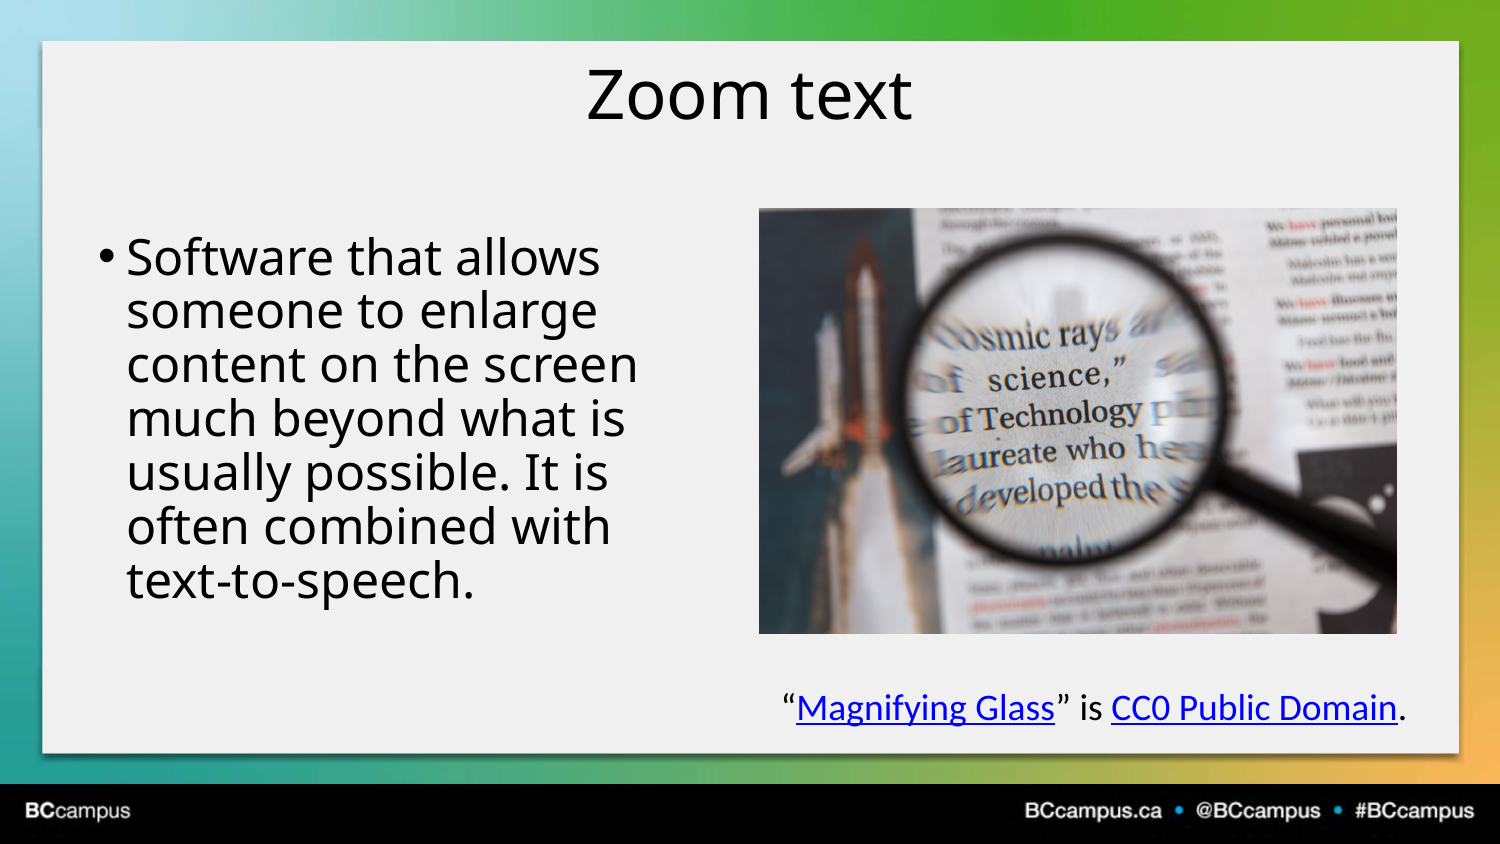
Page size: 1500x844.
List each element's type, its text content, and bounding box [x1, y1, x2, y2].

list Software that allows someone to enlarge content on the screen much beyond what is usually possible. It is often combined with text-to-speech. [90, 223, 739, 737]
picture [0, 0, 1500, 844]
title Zoom text [102, 44, 1398, 151]
text_box “Magnifying Glass” is CC0 Public Domain. [765, 675, 1423, 736]
